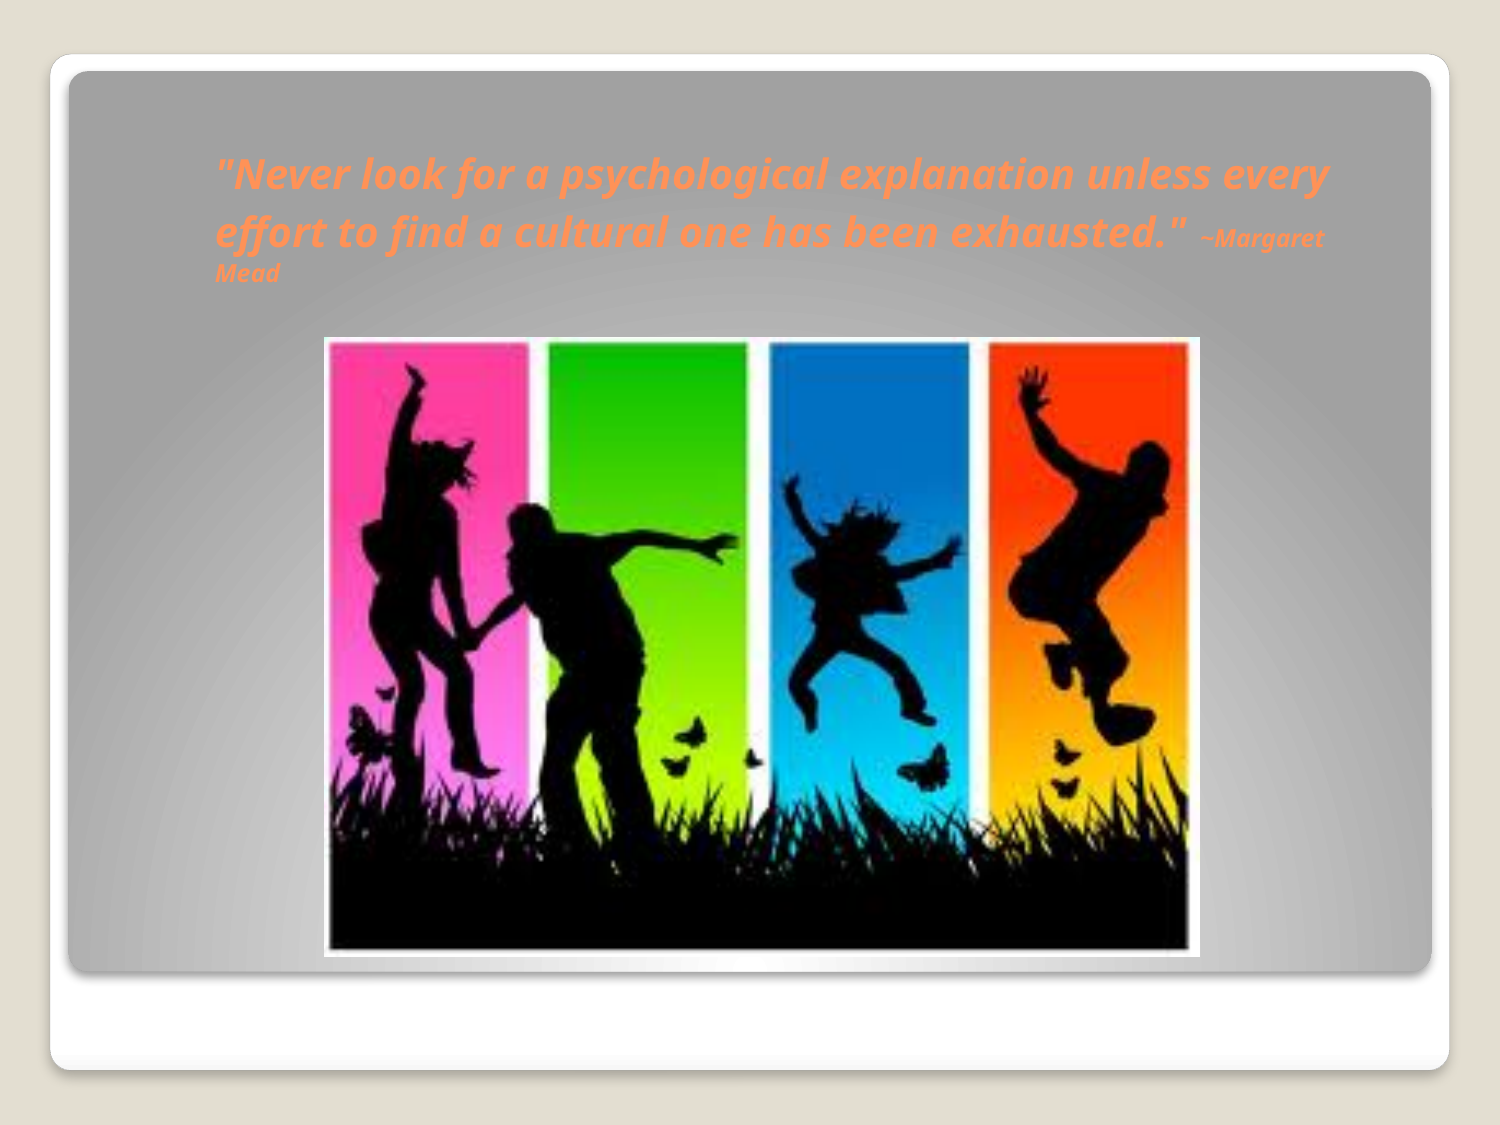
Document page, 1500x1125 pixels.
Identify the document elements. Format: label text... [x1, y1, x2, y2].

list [324, 337, 1201, 958]
title "Never look for a psychological explanation unless every effort to find a cultural one has been exhausted." ~Margaret Mead [200, 75, 1350, 325]
